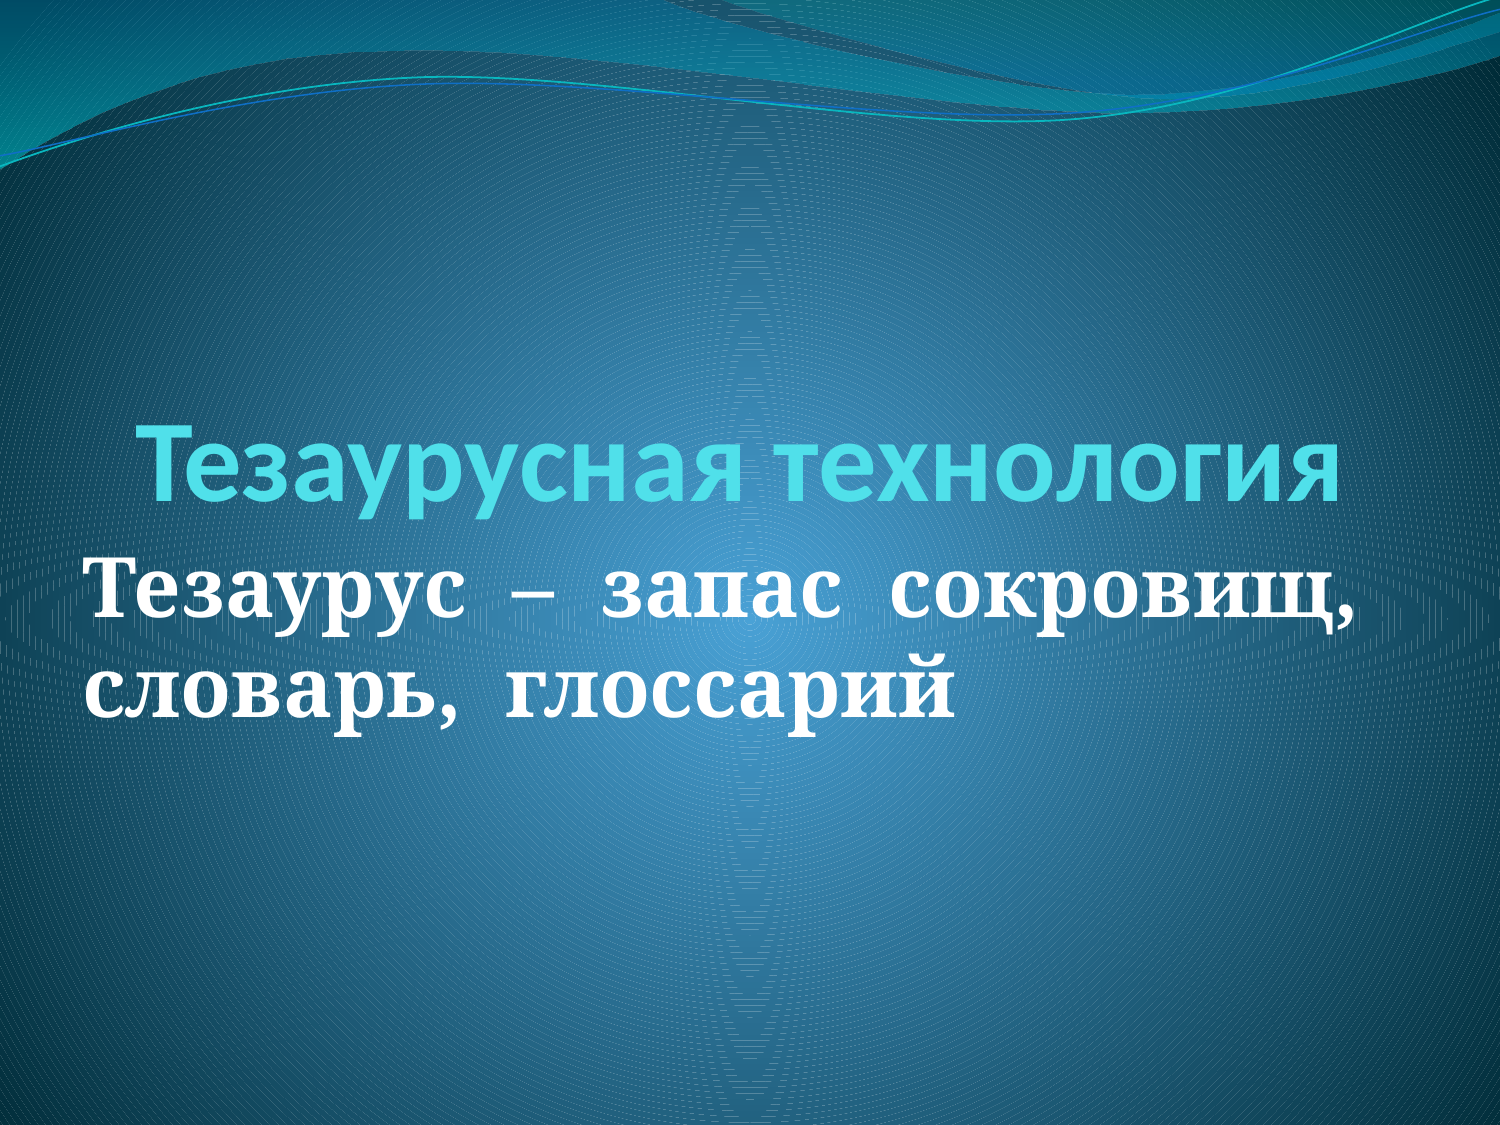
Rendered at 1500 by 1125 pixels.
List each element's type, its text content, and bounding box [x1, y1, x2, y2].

title Тезаурусная технология [87, 224, 1376, 525]
subtitle Тезаурус – запас сокровищ, словарь, глоссарий [82, 527, 1371, 815]
